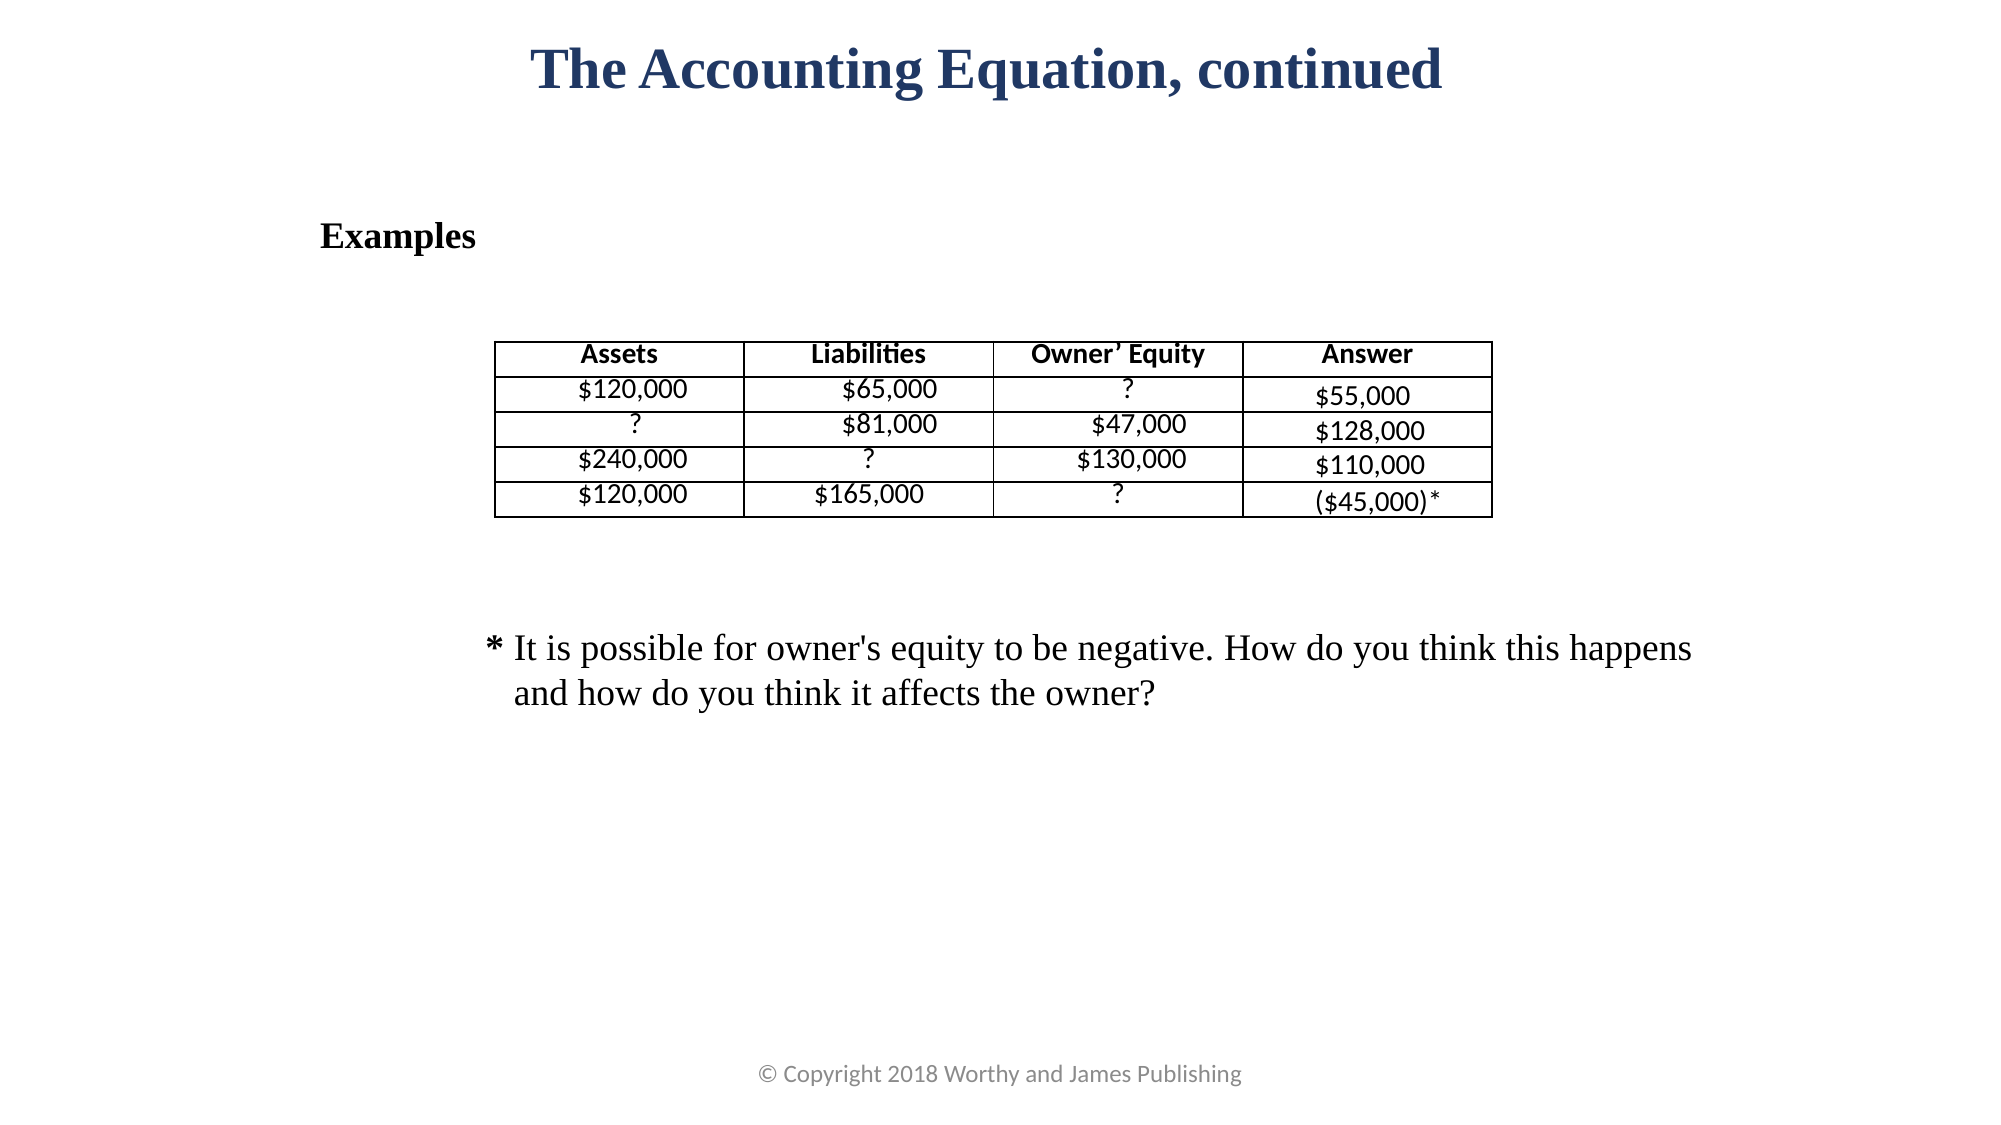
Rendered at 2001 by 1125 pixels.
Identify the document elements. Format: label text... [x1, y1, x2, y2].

table_cell $47,000 [994, 413, 1242, 446]
text_box $55,000 [1300, 369, 1476, 403]
table_cell [1476, 448, 1491, 481]
text_box Examples [305, 203, 492, 264]
table_cell [1244, 413, 1300, 446]
footer © Copyright 2018 Worthy and James Publishing [662, 1042, 1338, 1103]
table_cell [1476, 378, 1491, 411]
table_cell $165,000 [745, 483, 993, 516]
table_cell [1244, 448, 1300, 481]
table_header Answer [1244, 343, 1491, 376]
text_box $110,000 [1300, 438, 1476, 475]
table_cell $120,000 [496, 378, 743, 411]
table_cell $240,000 [496, 448, 743, 481]
table_header Liabilities [745, 343, 993, 376]
table_cell ? [496, 413, 743, 446]
text_box * It is possible for owner's equity to be negative. How do you think this happens and how do you think it affects the owner? [470, 615, 1719, 721]
table_cell $65,000 [745, 378, 993, 411]
table_cell [1244, 483, 1300, 516]
table_cell [1476, 483, 1491, 516]
table_cell ? [994, 483, 1242, 516]
table_cell [1476, 413, 1491, 446]
table_cell ? [745, 448, 993, 481]
table_cell $81,000 [745, 413, 993, 446]
table_cell $130,000 [994, 448, 1242, 481]
text_box The Accounting Equation, continued [515, 22, 1460, 108]
table_header Owner’ Equity [994, 343, 1242, 376]
table_header Assets [496, 343, 743, 376]
table_cell ? [994, 378, 1242, 411]
table_cell [1244, 378, 1300, 411]
text_box ($45,000)* [1300, 475, 1476, 526]
text_box $128,000 [1300, 403, 1476, 438]
table_cell $120,000 [496, 483, 743, 516]
